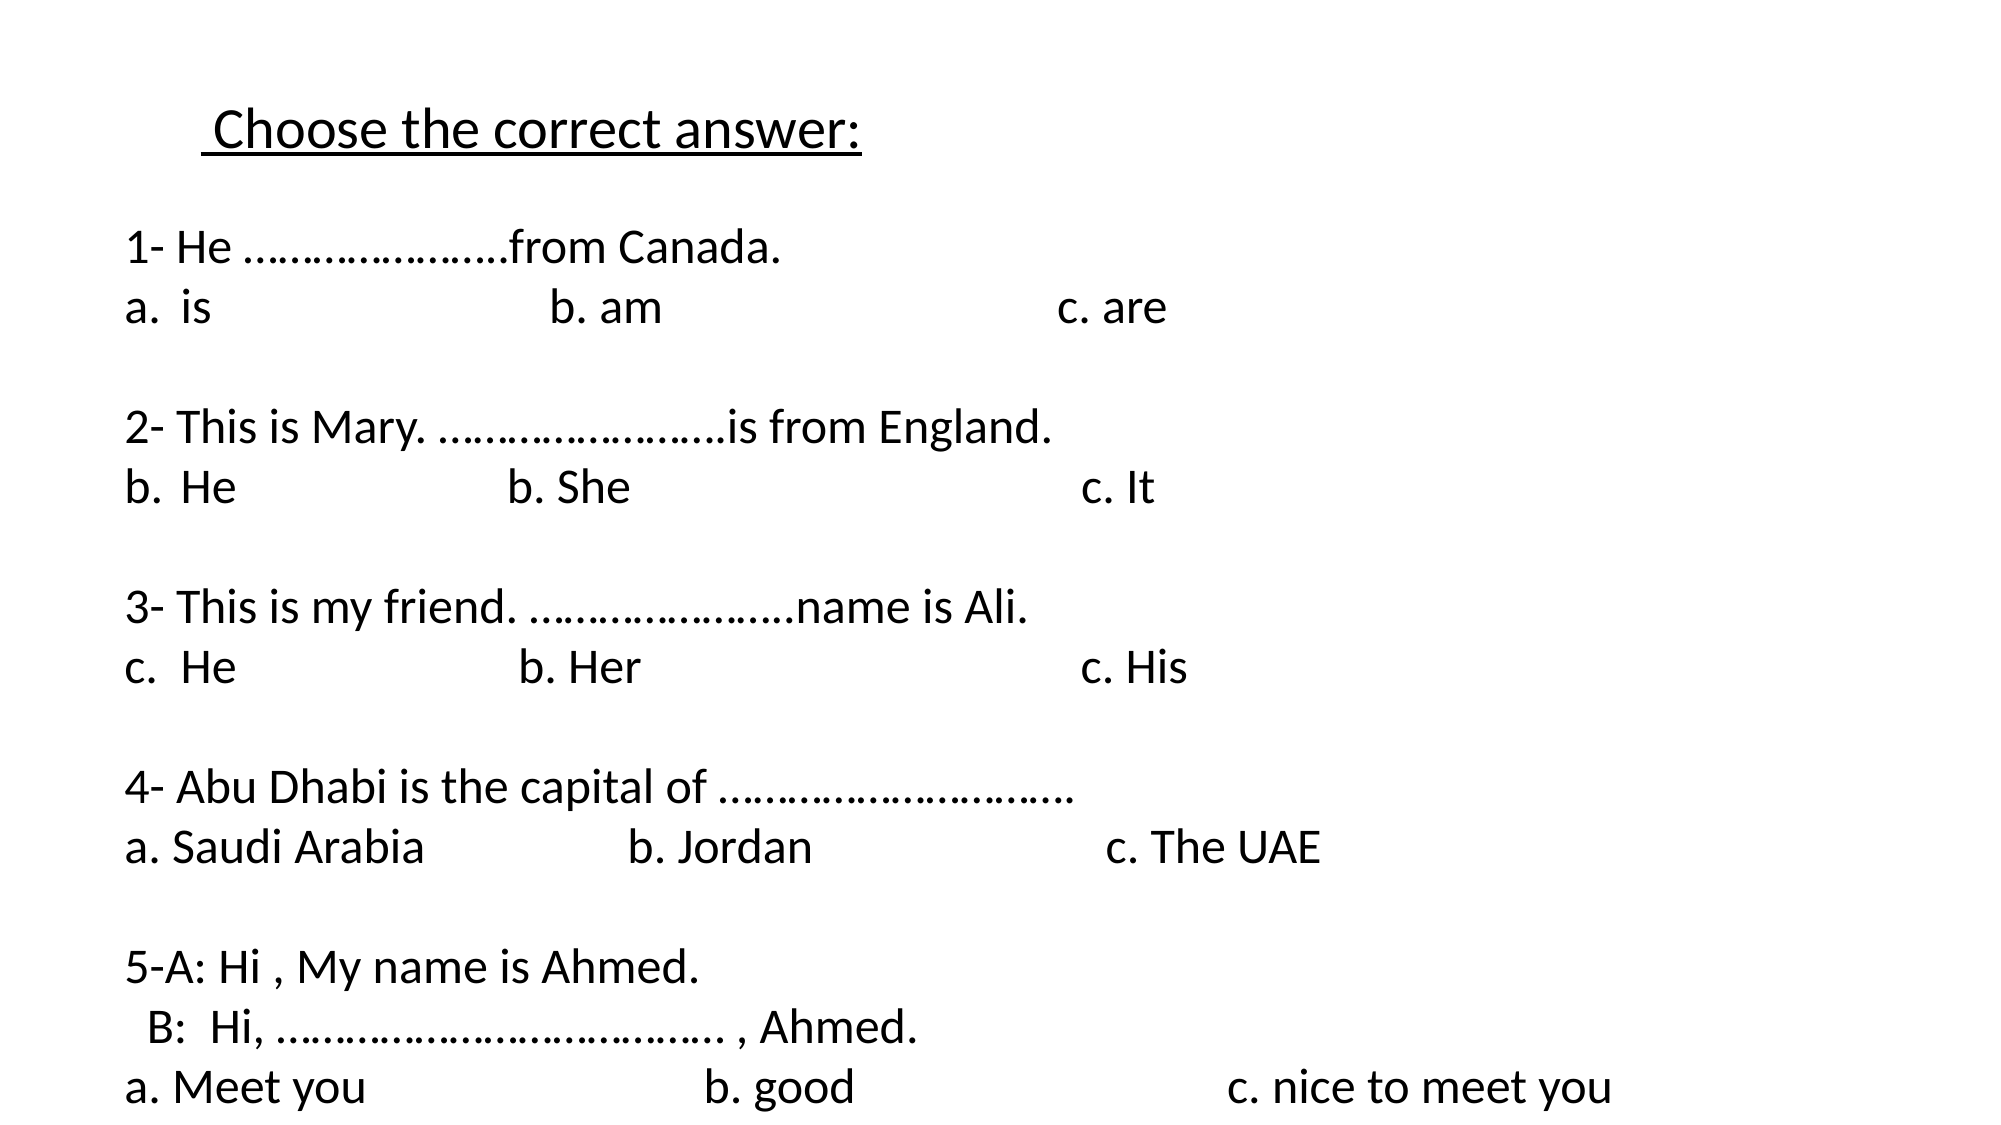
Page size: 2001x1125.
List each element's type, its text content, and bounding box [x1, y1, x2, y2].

text_box 1- He …………………..from Canada. is b. am c. are 2- This is Mary. …………………….is from England. He b. She c. It 3- This is my friend. …………………..name is Ali. He b. Her c. His 4- Abu Dhabi is the capital of …………………………. a. Saudi Arabia b. Jordan c. The UAE 5-A: Hi , My name is Ahmed. B: Hi, ………………………………… , Ahmed. a. Meet you b. good c. nice to meet you [109, 205, 1910, 1121]
text_box Choose the correct answer: [185, 82, 1297, 168]
